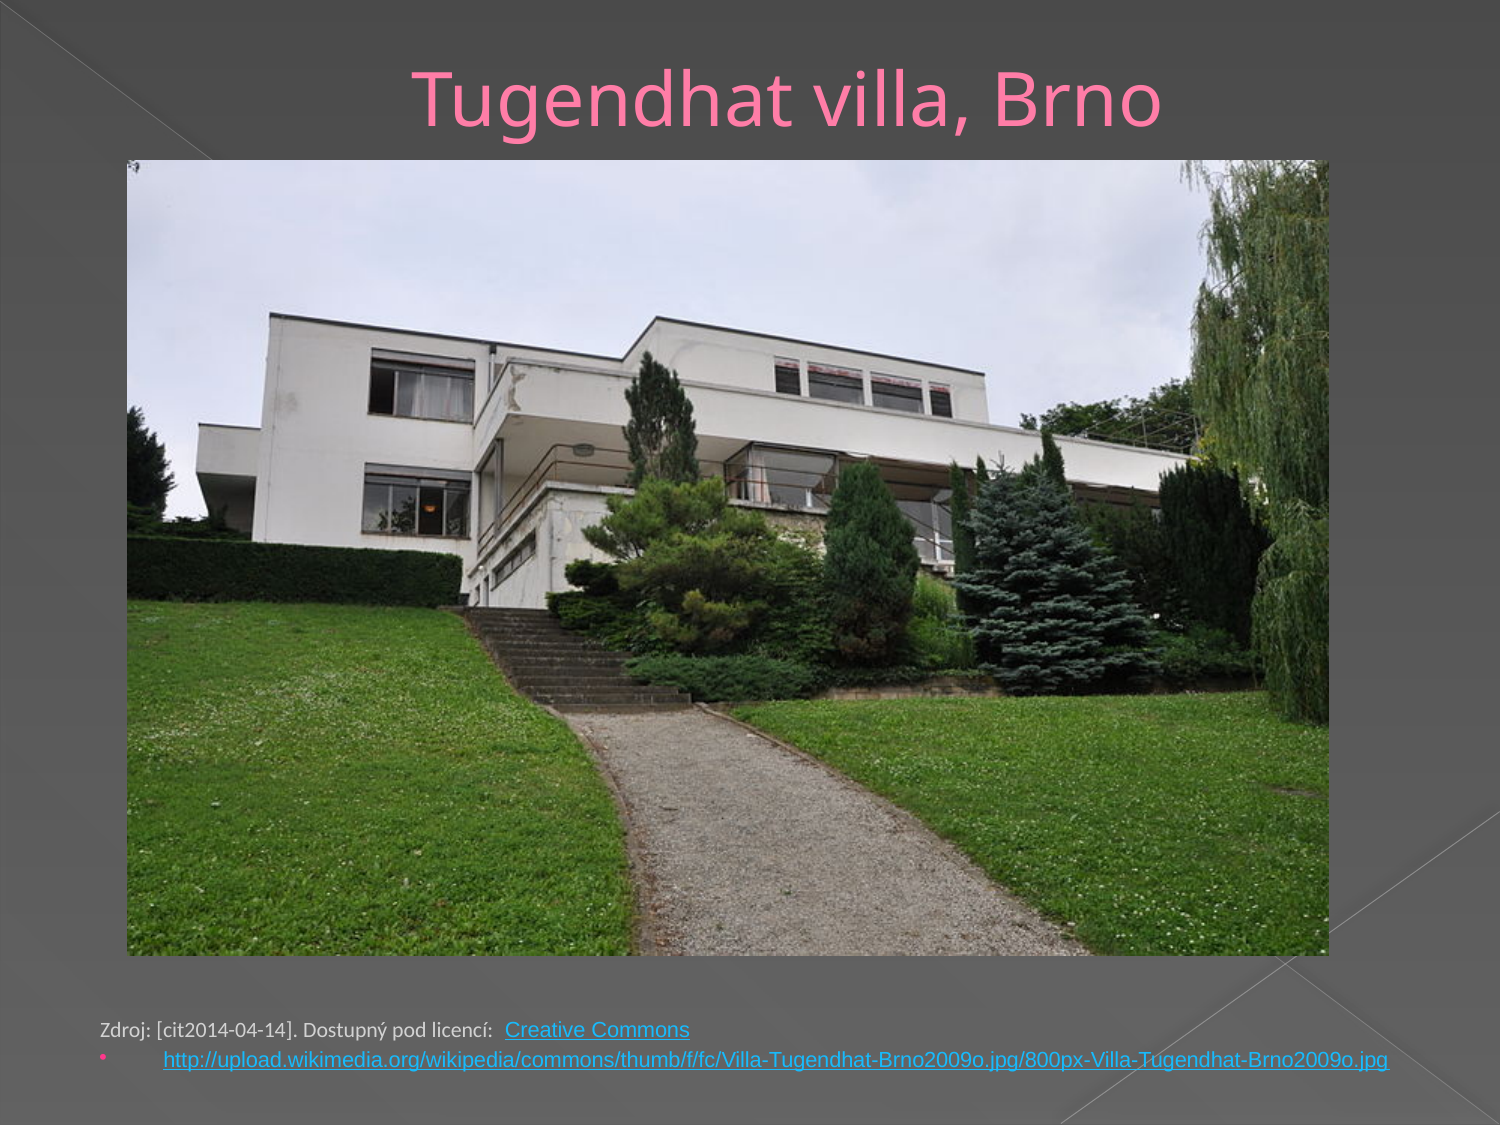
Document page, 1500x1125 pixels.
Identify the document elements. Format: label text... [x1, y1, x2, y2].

picture [127, 160, 1329, 956]
title Tugendhat villa, Brno [75, 43, 1425, 149]
list Zdroj: [cit2014-04-14]. Dostupný pod licencí: Creative Commons http://upload.wikimedia.org/wikipedia/commons/thumb/f/fc/Villa-Tugendhat-Brno2009o.jpg/800px-Villa-Tugendhat-Brno2009o.jpg [75, 308, 1425, 1106]
